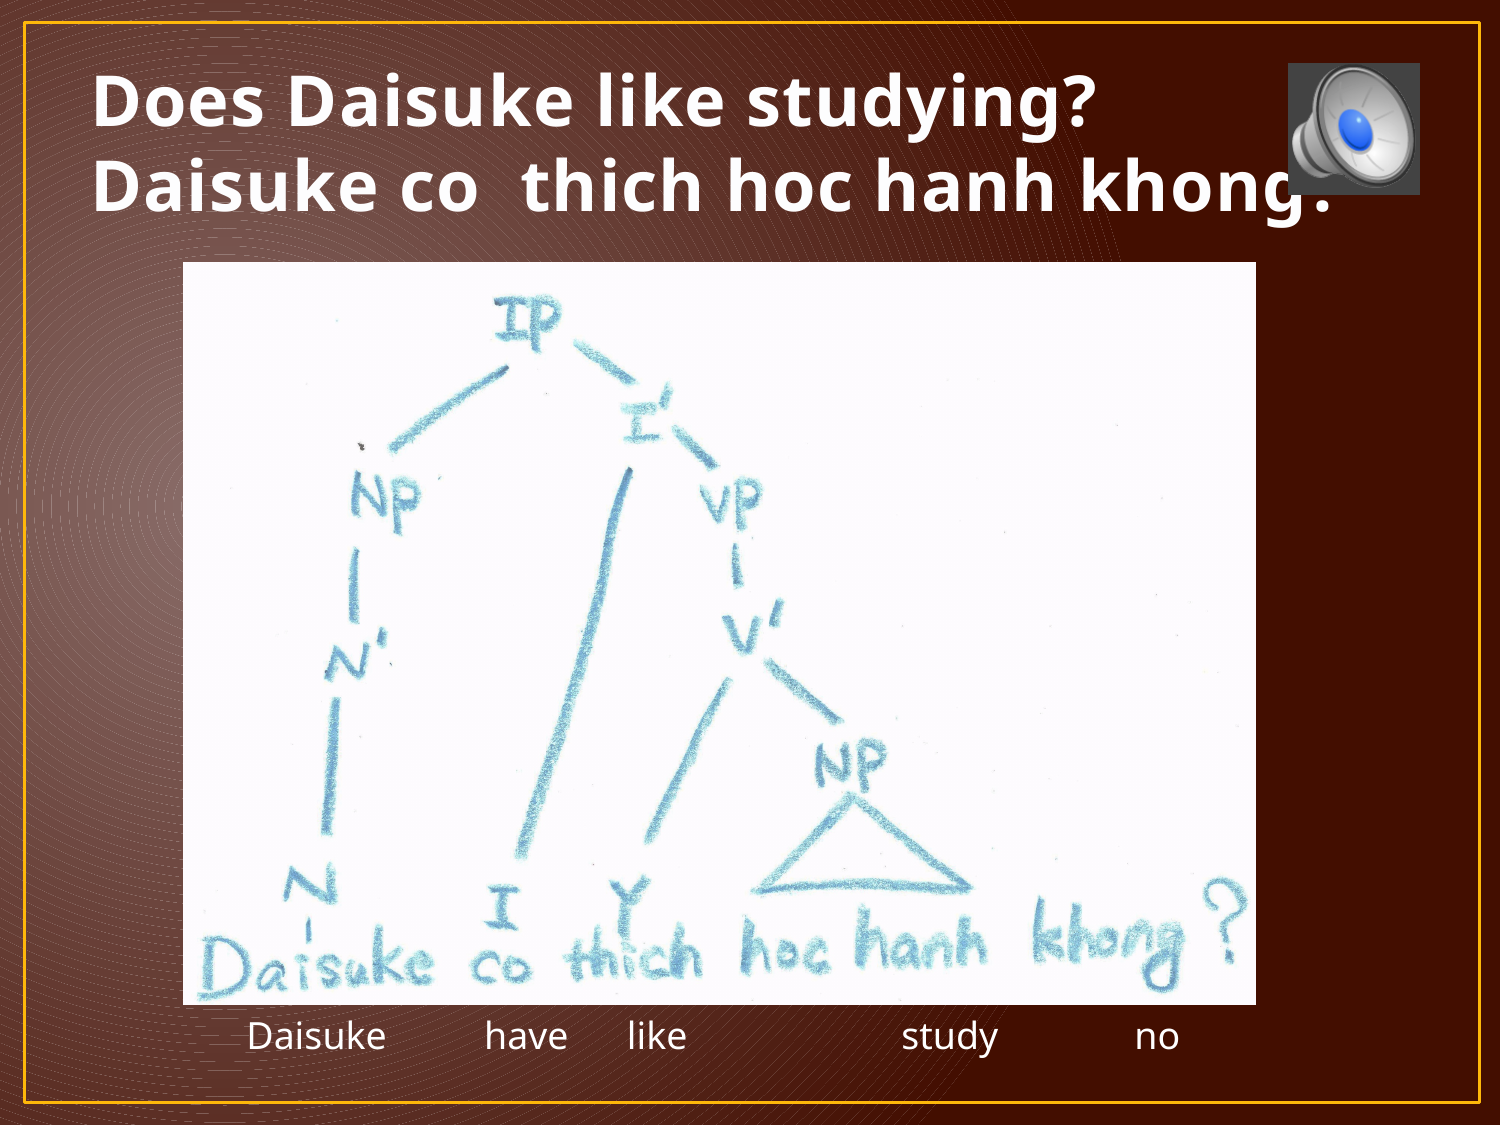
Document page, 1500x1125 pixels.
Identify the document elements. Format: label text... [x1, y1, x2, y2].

title Does Daisuke like studying? Daisuke co thich hoc hanh khong? [75, 45, 1425, 233]
text_box Daisuke have like study no [183, 1004, 1286, 1065]
picture [1287, 62, 1422, 196]
picture [182, 262, 1256, 1006]
